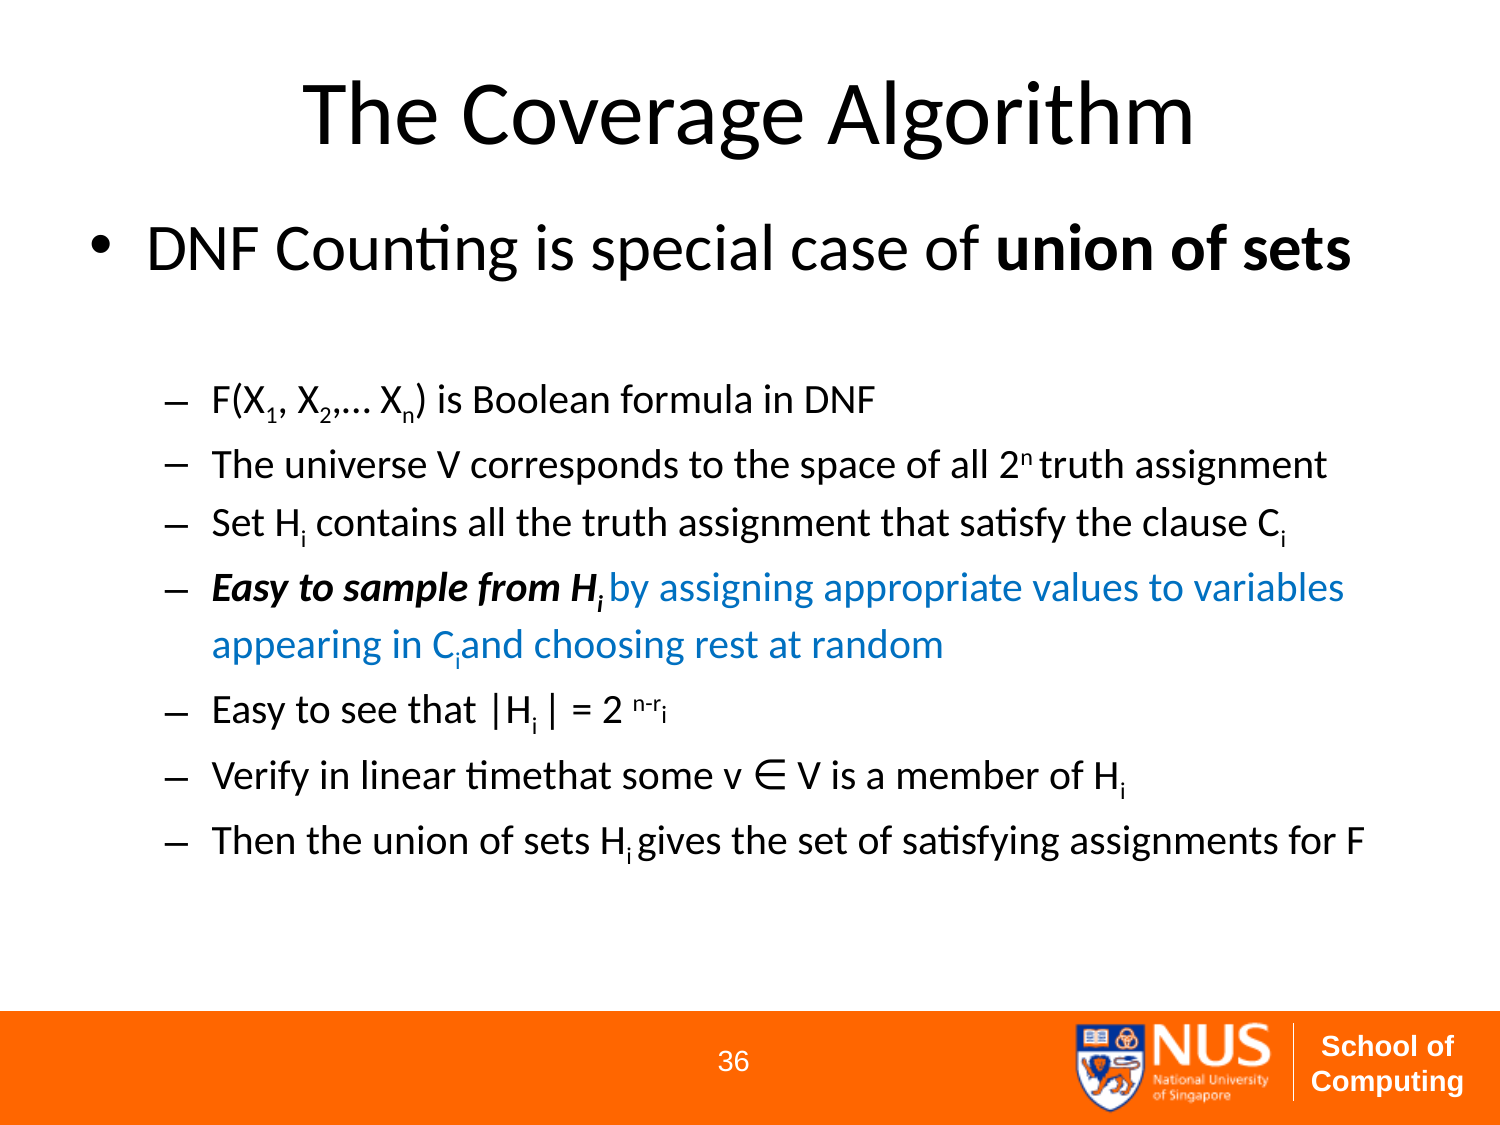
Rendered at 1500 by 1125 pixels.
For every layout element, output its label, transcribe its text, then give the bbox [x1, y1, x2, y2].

title The Coverage Algorithm [75, 45, 1425, 173]
slide_number 36 [702, 1035, 1053, 1095]
picture [0, 1011, 1500, 1125]
